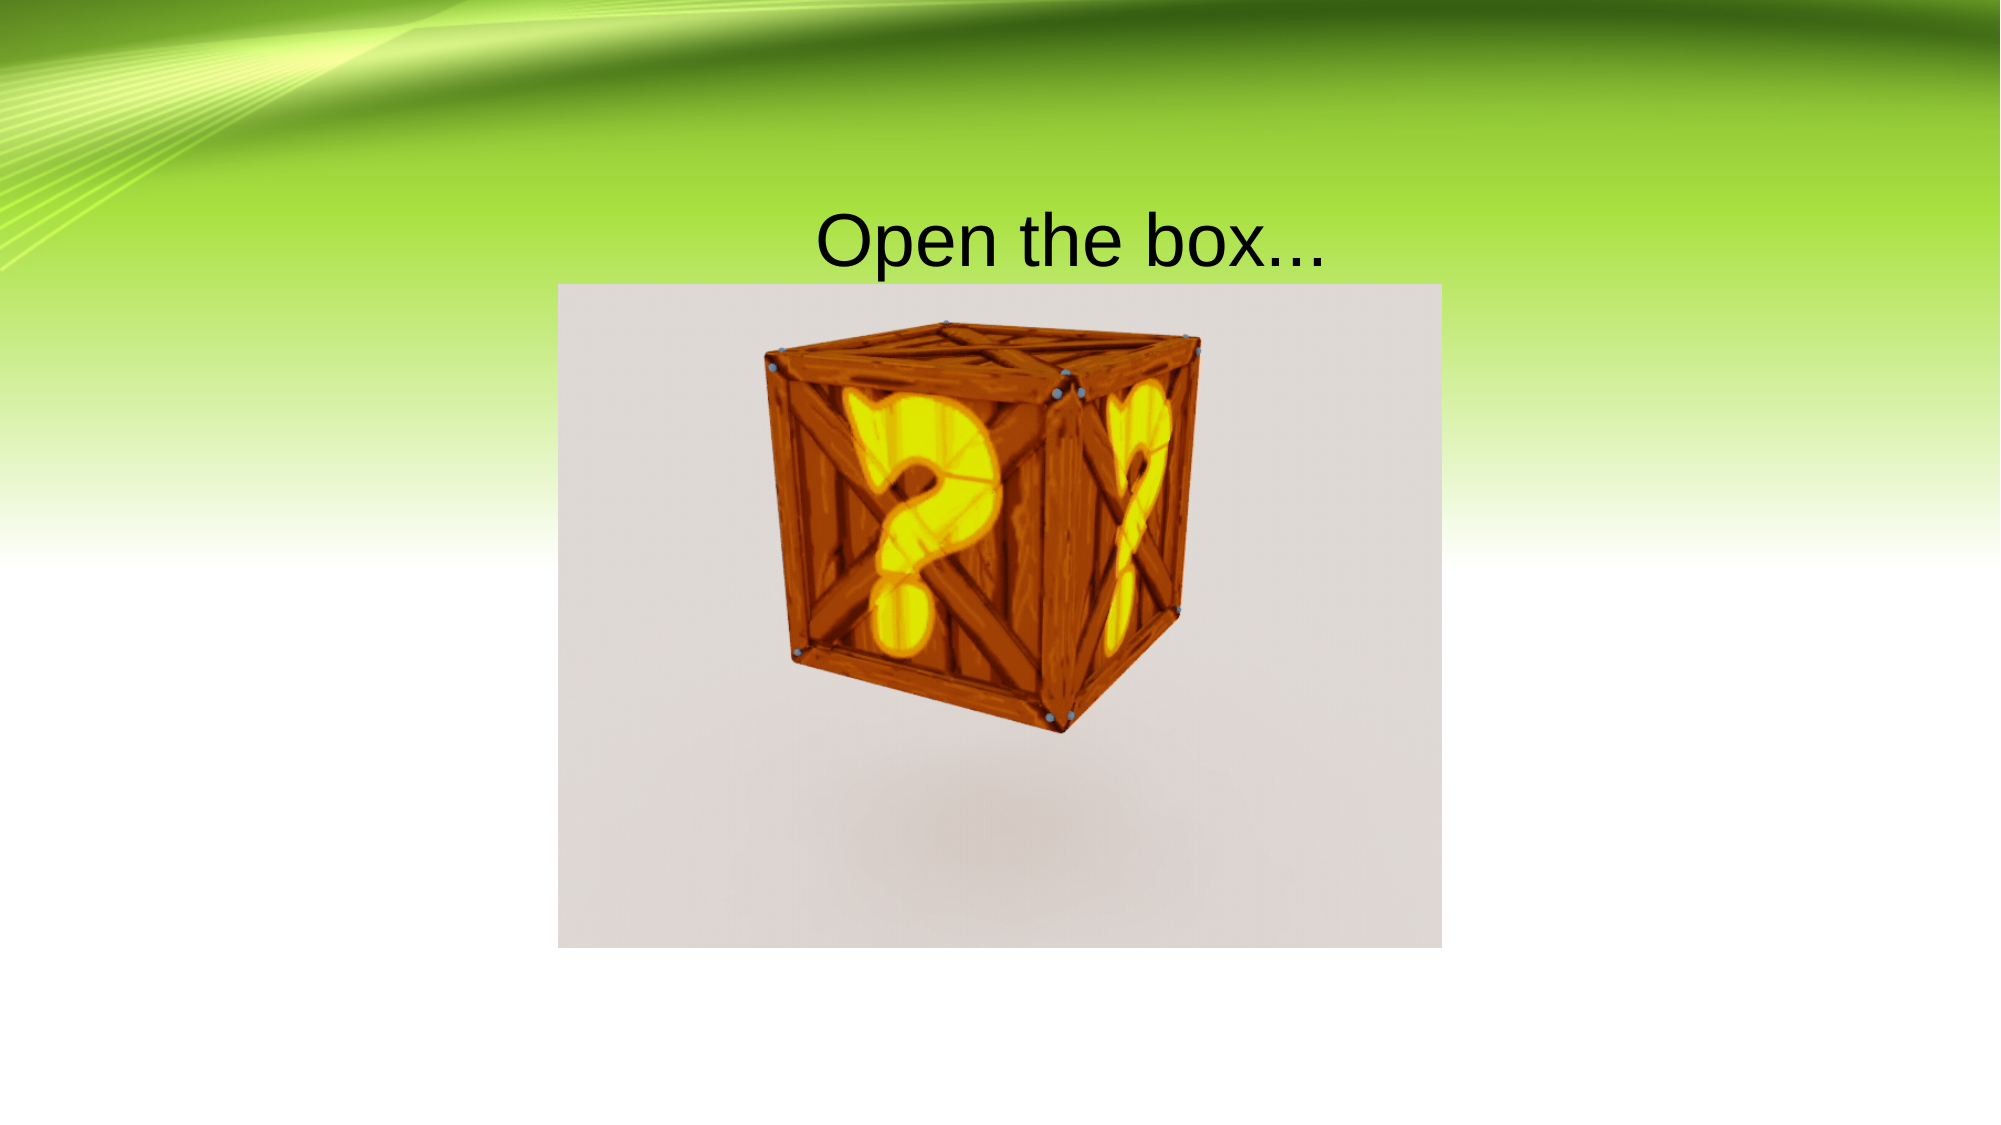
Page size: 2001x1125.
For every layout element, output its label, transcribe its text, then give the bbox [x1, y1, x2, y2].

title Open the box... [171, 188, 1973, 285]
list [558, 284, 1442, 948]
picture [0, 0, 2000, 1125]
